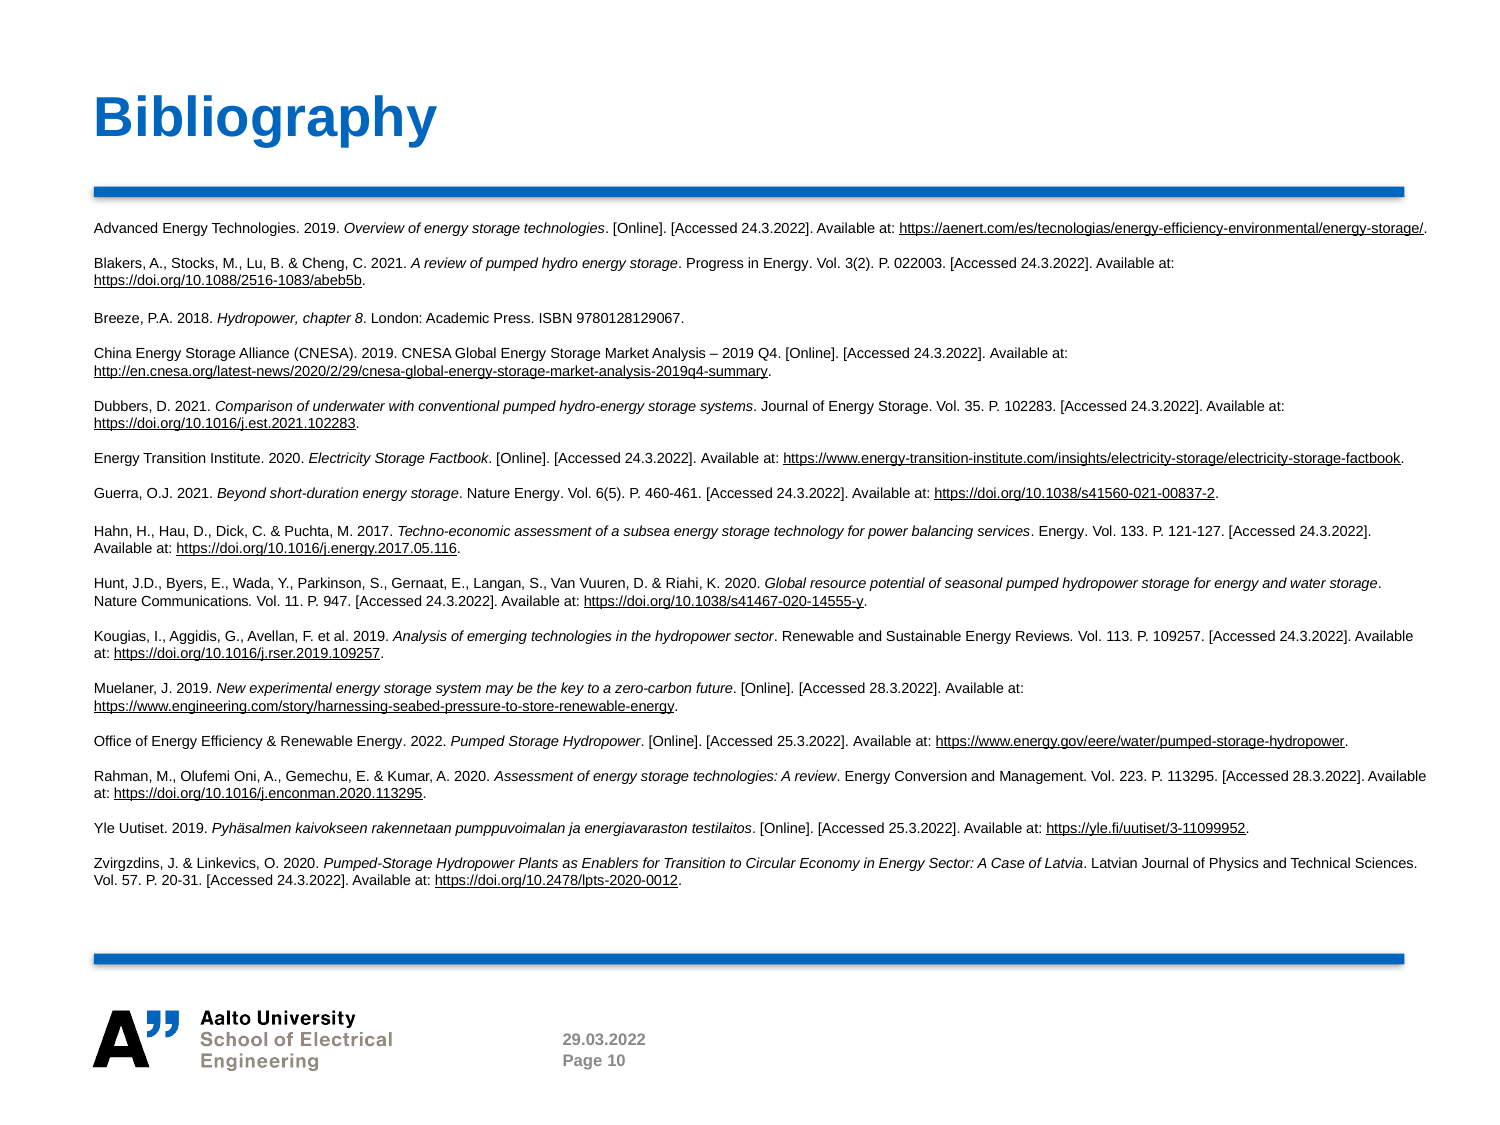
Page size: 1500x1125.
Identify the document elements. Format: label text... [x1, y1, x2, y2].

title Bibliography [93, 80, 1369, 228]
list Advanced Energy Technologies. 2019. Overview of energy storage technologies. [Online]. [Accessed 24.3.2022]. Available at: https://aenert.com/es/tecnologias/energy-efficiency-environmental/energy-storage/. Blakers, A., Stocks, M., Lu, B. & Cheng, C. 2021. A review of pumped hydro energy storage. Progress in Energy. Vol. 3(2). P. 022003. [Accessed 24.3.2022]. Available at: https://doi.org/10.1088/2516-1083/abeb5b. Breeze, P.A. 2018. Hydropower, chapter 8. London: Academic Press. ISBN 9780128129067. China Energy Storage Alliance (CNESA). 2019. CNESA Global Energy Storage Market Analysis – 2019 Q4. [Online]. [Accessed 24.3.2022]. Available at: http://en.cnesa.org/latest-news/2020/2/29/cnesa-global-energy-storage-market-analysis-2019q4-summary. Dubbers, D. 2021. Comparison of underwater with conventional pumped hydro-energy storage systems. Journal of Energy Storage. Vol. 35. P. 102283. [Accessed 24.3.2022]. Available at: https://doi.org/10.1016/j.est.2021.102283. Energy Transition Institute. 2020. Electricity Storage Factbook. [Online]. [Accessed 24.3.2022]. Available at: https://www.energy-transition-institute.com/insights/electricity-storage/electricity-storage-factbook. Guerra, O.J. 2021. Beyond short-duration energy storage. Nature Energy. Vol. 6(5). P. 460-461. [Accessed 24.3.2022]. Available at: https://doi.org/10.1038/s41560-021-00837-2. Hahn, H., Hau, D., Dick, C. & Puchta, M. 2017. Techno-economic assessment of a subsea energy storage technology for power balancing services. Energy. Vol. 133. P. 121-127. [Accessed 24.3.2022]. Available at: https://doi.org/10.1016/j.energy.2017.05.116. Hunt, J.D., Byers, E., Wada, Y., Parkinson, S., Gernaat, E., Langan, S., Van Vuuren, D. & Riahi, K. 2020. Global resource potential of seasonal pumped hydropower storage for energy and water storage. Nature Communications. Vol. 11. P. 947. [Accessed 24.3.2022]. Available at: https://doi.org/10.1038/s41467-020-14555-y. Kougias, I., Aggidis, G., Avellan, F. et al. 2019. Analysis of emerging technologies in the hydropower sector. Renewable and Sustainable Energy Reviews. Vol. 113. P. 109257. [Accessed 24.3.2022]. Available at: https://doi.org/10.1016/j.rser.2019.109257. Muelaner, J. 2019. New experimental energy storage system may be the key to a zero-carbon future. [Online]. [Accessed 28.3.2022]. Available at: https://www.engineering.com/story/harnessing-seabed-pressure-to-store-renewable-energy. Office of Energy Efficiency & Renewable Energy. 2022. Pumped Storage Hydropower. [Online]. [Accessed 25.3.2022]. Available at: https://www.energy.gov/eere/water/pumped-storage-hydropower. Rahman, M., Olufemi Oni, A., Gemechu, E. & Kumar, A. 2020. Assessment of energy storage technologies: A review. Energy Conversion and Management. Vol. 223. P. 113295. [Accessed 28.3.2022]. Available at: https://doi.org/10.1016/j.enconman.2020.113295. Yle Uutiset. 2019. Pyhäsalmen kaivokseen rakennetaan pumppuvoimalan ja energiavaraston testilaitos. [Online]. [Accessed 25.3.2022]. Available at: https://yle.fi/uutiset/3-11099952. Zvirgzdins, J. & Linkevics, O. 2020. Pumped-Storage Hydropower Plants as Enablers for Transition to Circular Economy in Energy Sector: A Case of Latvia. Latvian Journal of Physics and Technical Sciences. Vol. 57. P. 20-31. [Accessed 24.3.2022]. Available at: https://doi.org/10.2478/lpts-2020-0012. [93, 218, 1429, 956]
slide_number Page 10 [562, 1050, 816, 1071]
picture [35, 953, 449, 1125]
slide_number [562, 1029, 816, 1050]
